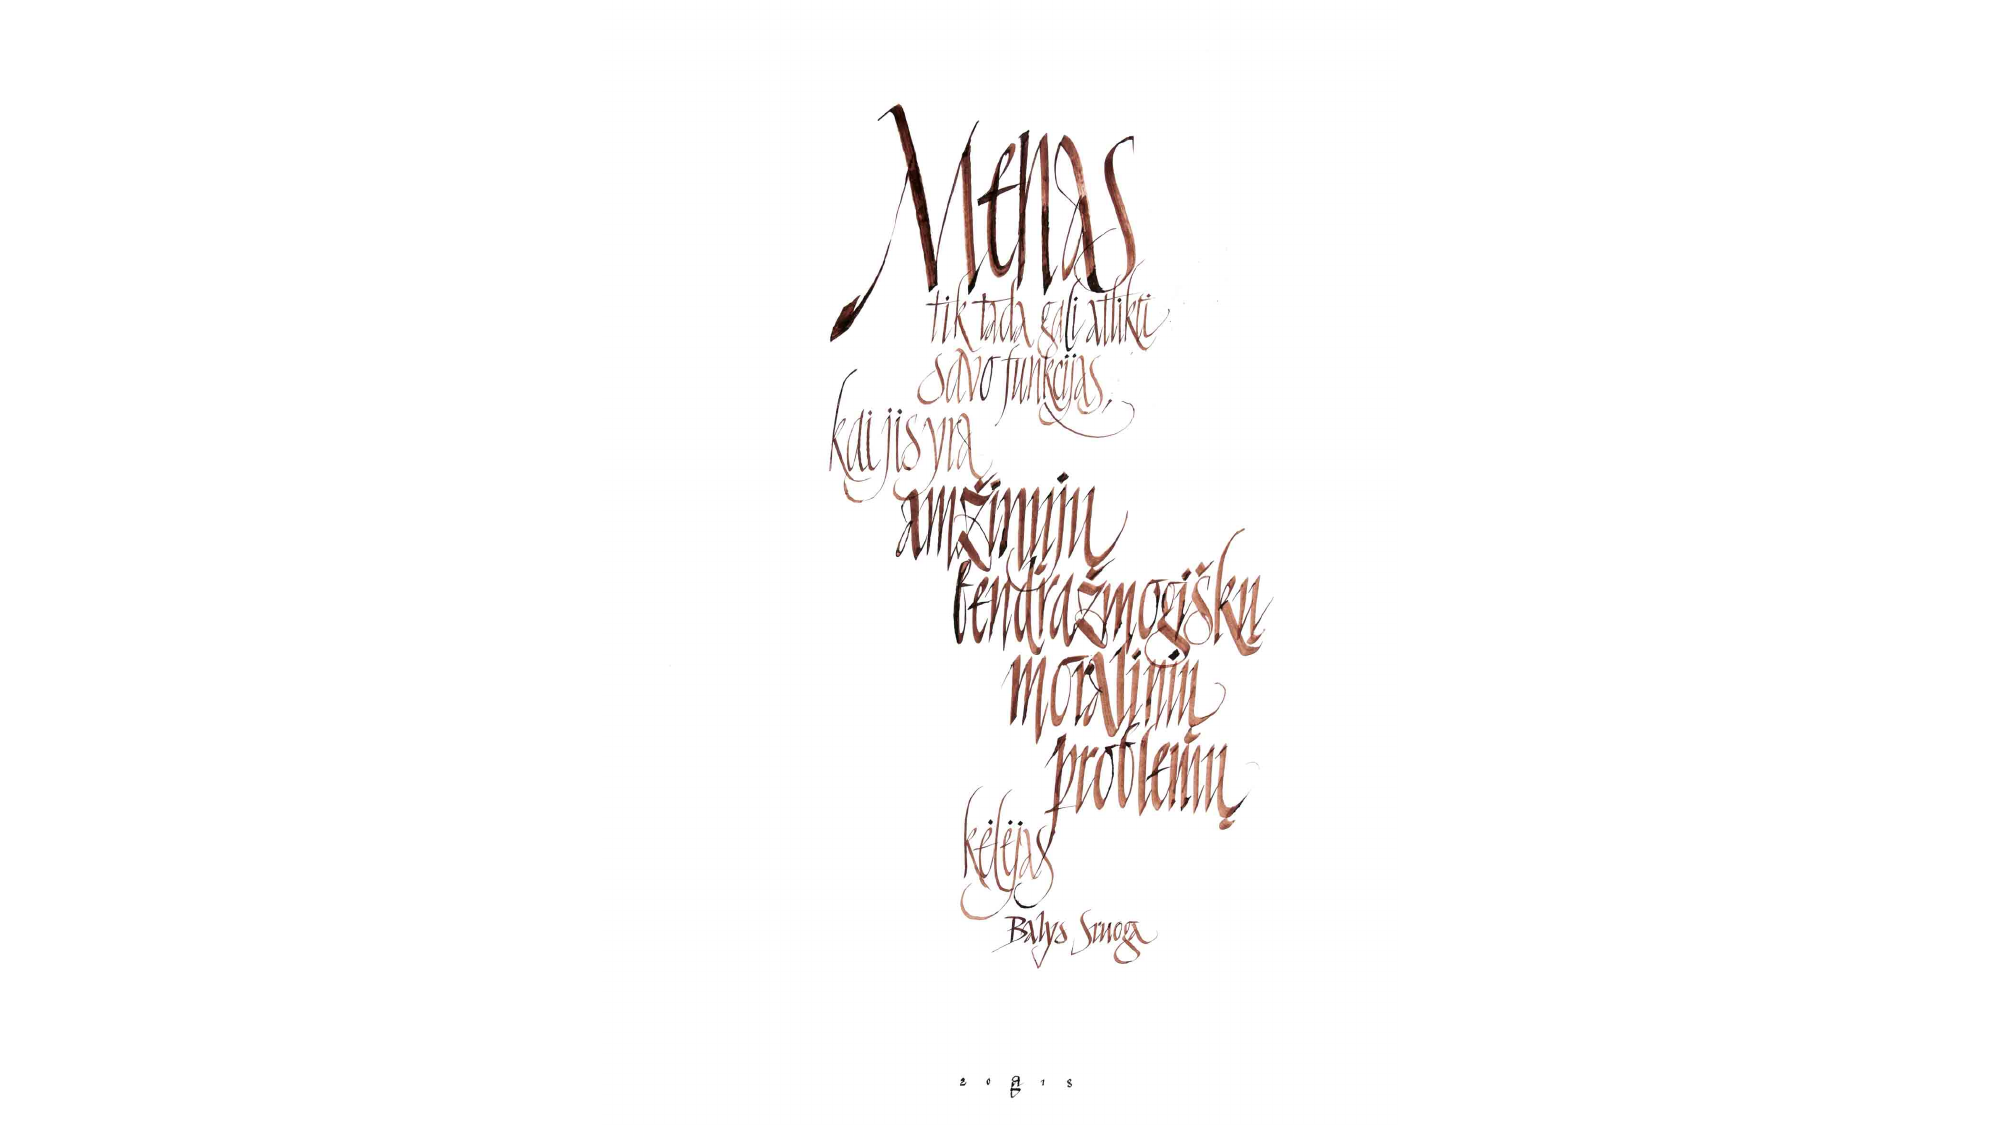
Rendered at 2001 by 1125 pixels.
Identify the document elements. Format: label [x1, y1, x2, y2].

picture [602, 0, 1398, 1125]
